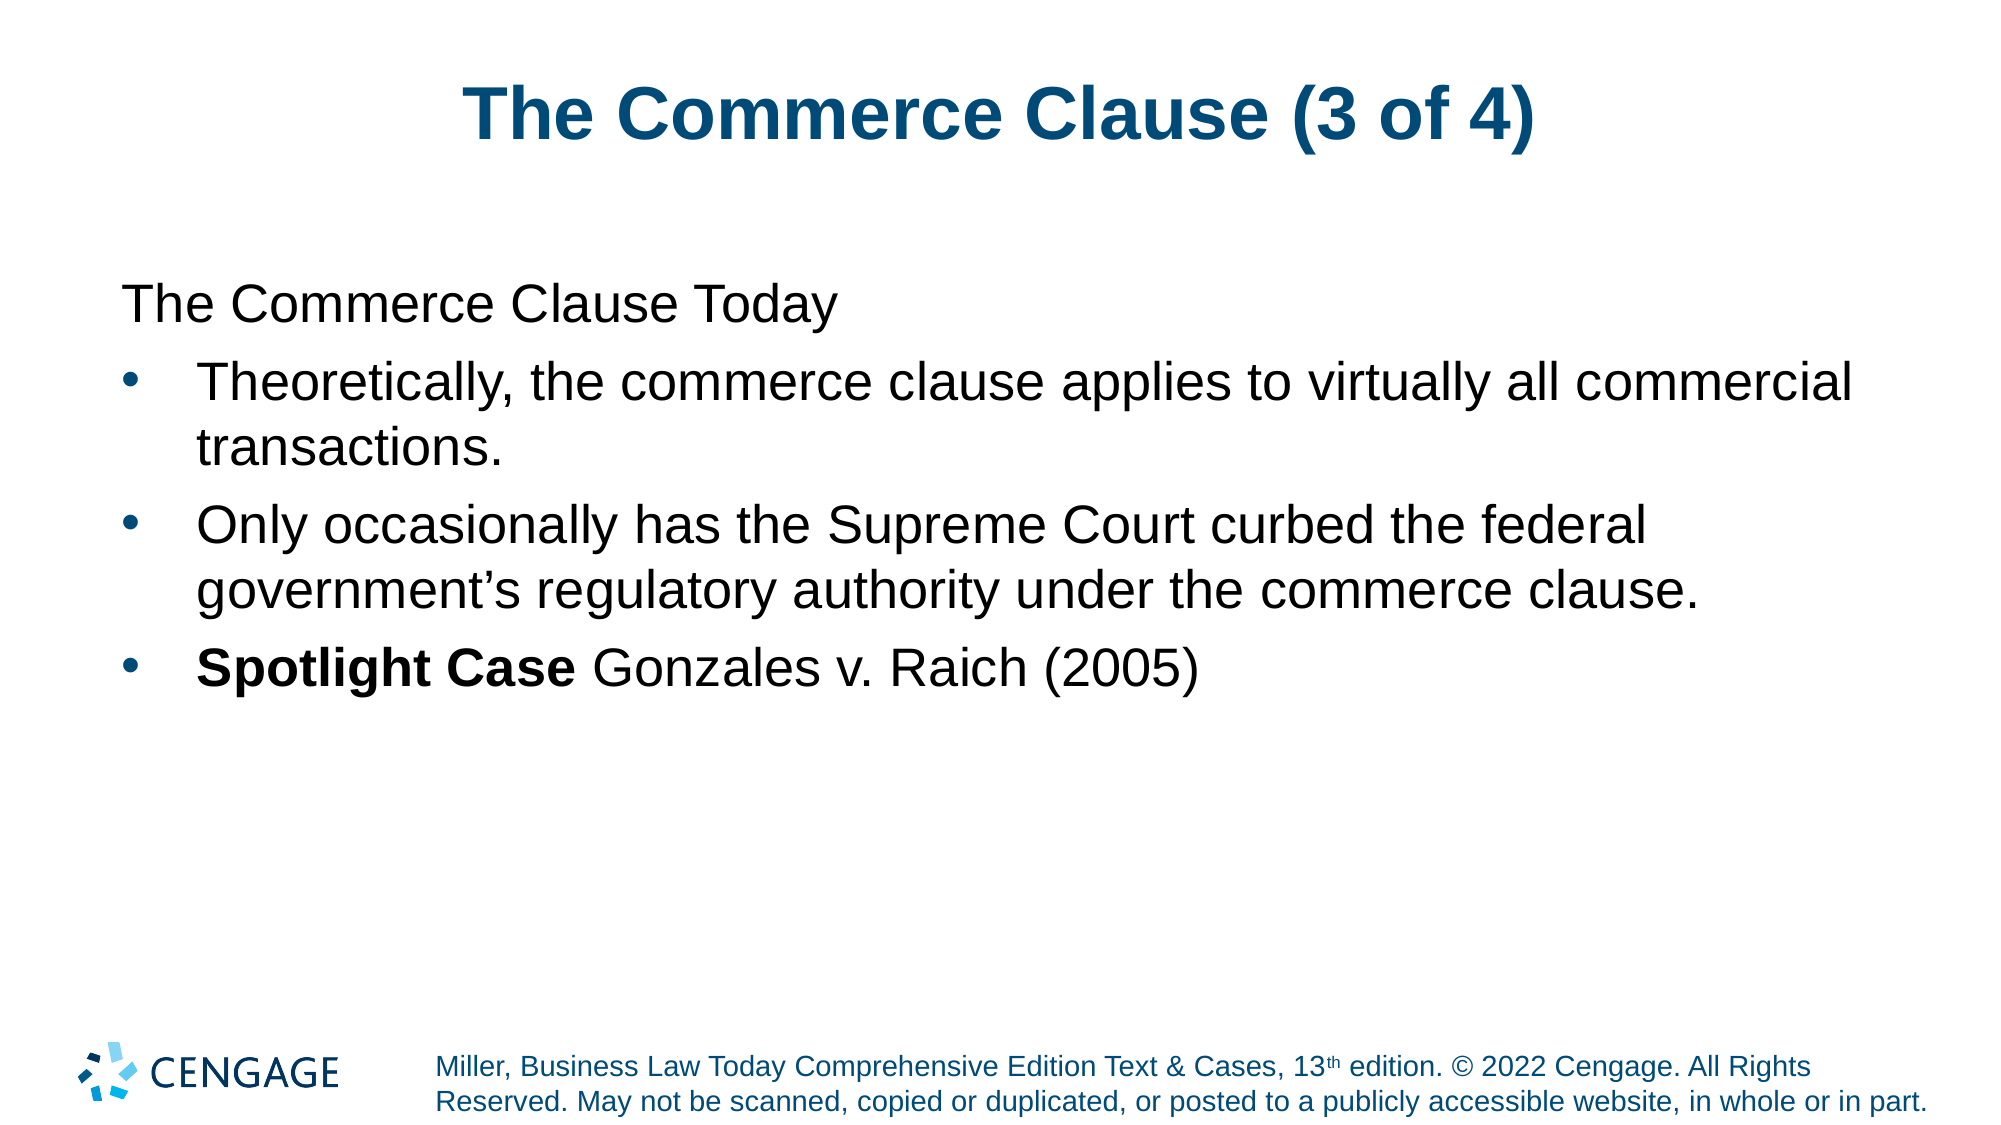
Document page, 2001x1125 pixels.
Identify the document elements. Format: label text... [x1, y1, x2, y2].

title The Commerce Clause (3 of 4) [137, 59, 1863, 171]
picture [78, 1042, 338, 1101]
list The Commerce Clause Today Theoretically, the commerce clause applies to virtually all commercial transactions. Only occasionally has the Supreme Court curbed the federal government’s regulatory authority under the commerce clause. Spotlight Case Gonzales v. Raich (2005) [121, 268, 1880, 990]
